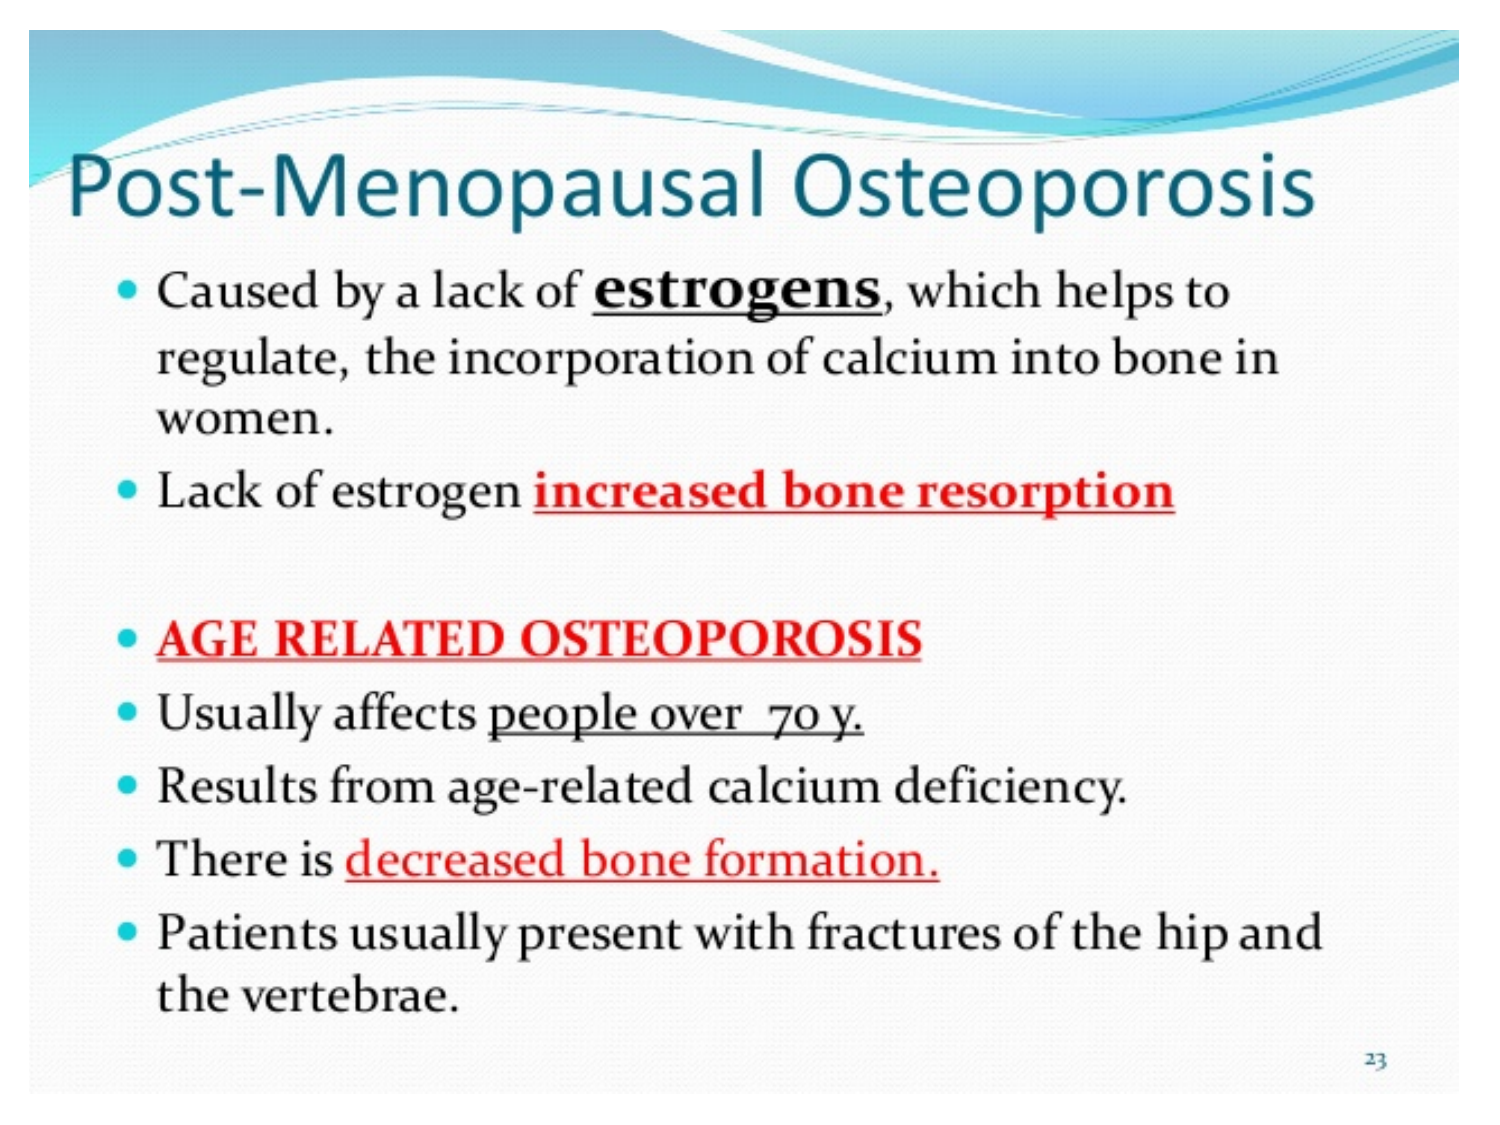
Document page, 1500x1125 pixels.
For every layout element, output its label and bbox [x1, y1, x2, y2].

list [29, 30, 1459, 1095]
